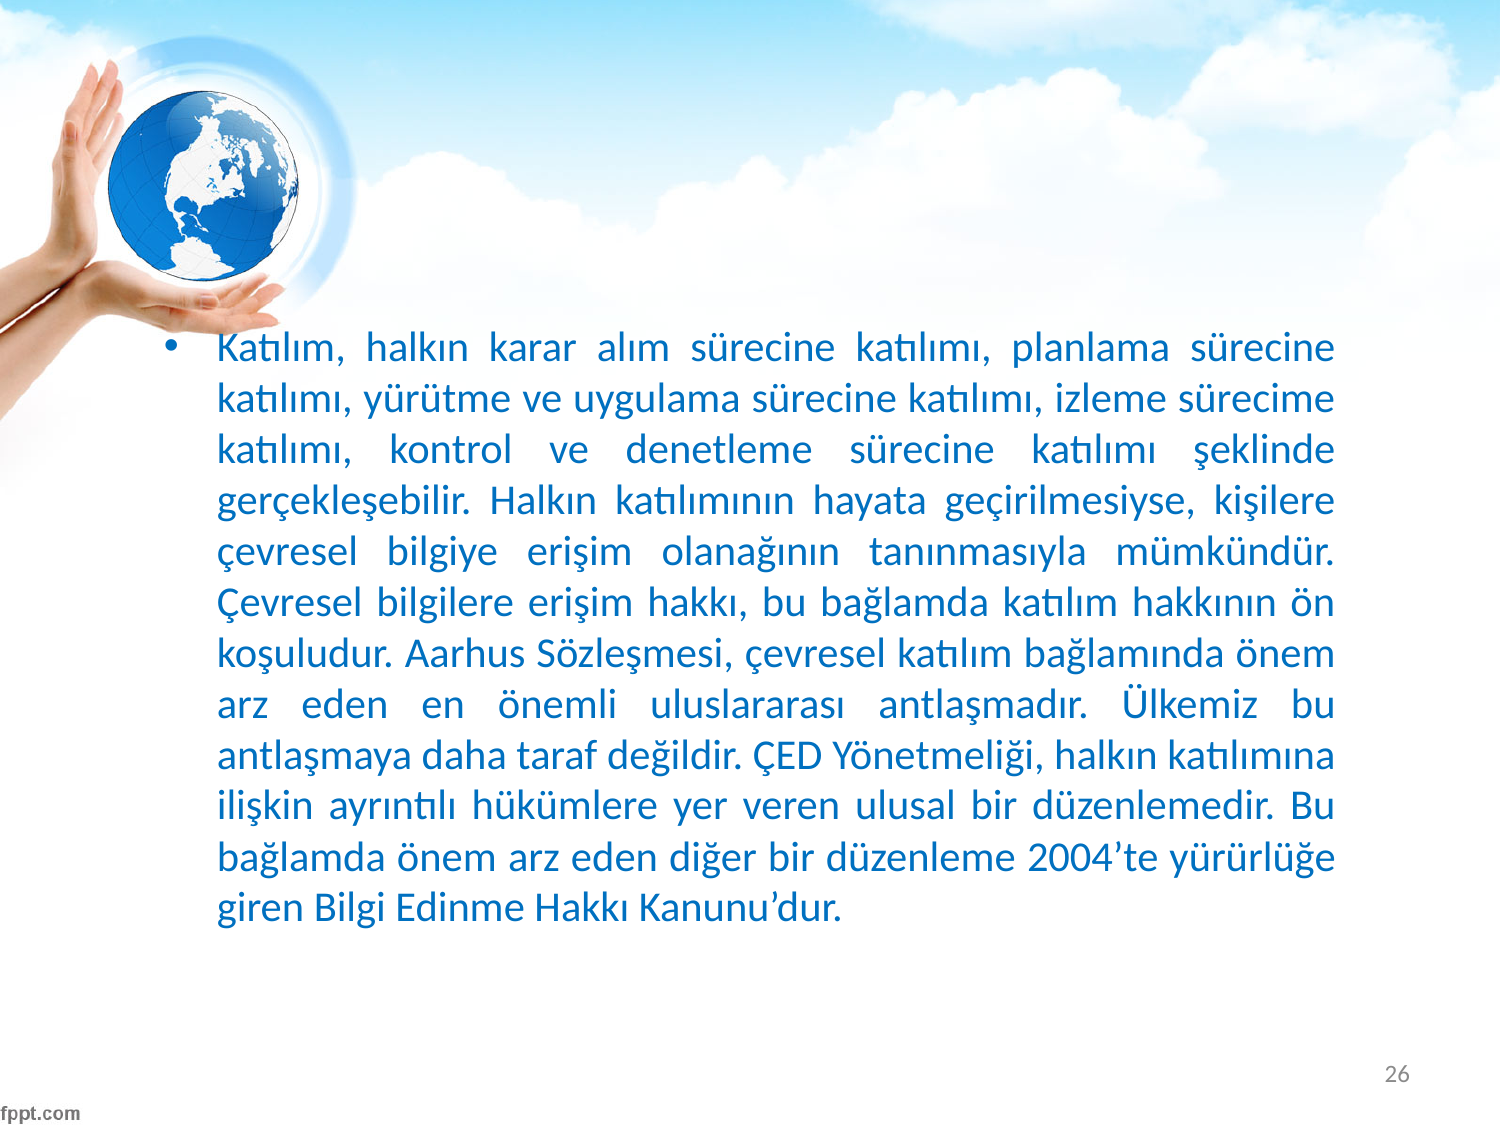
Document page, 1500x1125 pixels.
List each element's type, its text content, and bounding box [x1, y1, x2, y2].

slide_number 26 [1074, 1042, 1425, 1103]
picture [0, 0, 1500, 1125]
list Katılım, halkın karar alım sürecine katılımı, planlama sürecine katılımı, yürütme ve uygulama sürecine katılımı, izleme sürecime katılımı, kontrol ve denetleme sürecine katılımı şeklinde gerçekleşebilir. Halkın katılımının hayata geçirilmesiyse, kişilere çevresel bilgiye erişim olanağının tanınmasıyla mümkündür. Çevresel bilgilere erişim hakkı, bu bağlamda katılım hakkının ön koşuludur. Aarhus Sözleşmesi, çevresel katılım bağlamında önem arz eden en önemli uluslararası antlaşmadır. Ülkemiz bu antlaşmaya daha taraf değildir. ÇED Yönetmeliği, halkın katılımına ilişkin ayrıntılı hükümlere yer veren ulusal bir düzenlemedir. Bu bağlamda önem arz eden diğer bir düzenleme 2004’te yürürlüğe giren Bilgi Edinme Hakkı Kanunu’dur. [148, 311, 1352, 964]
